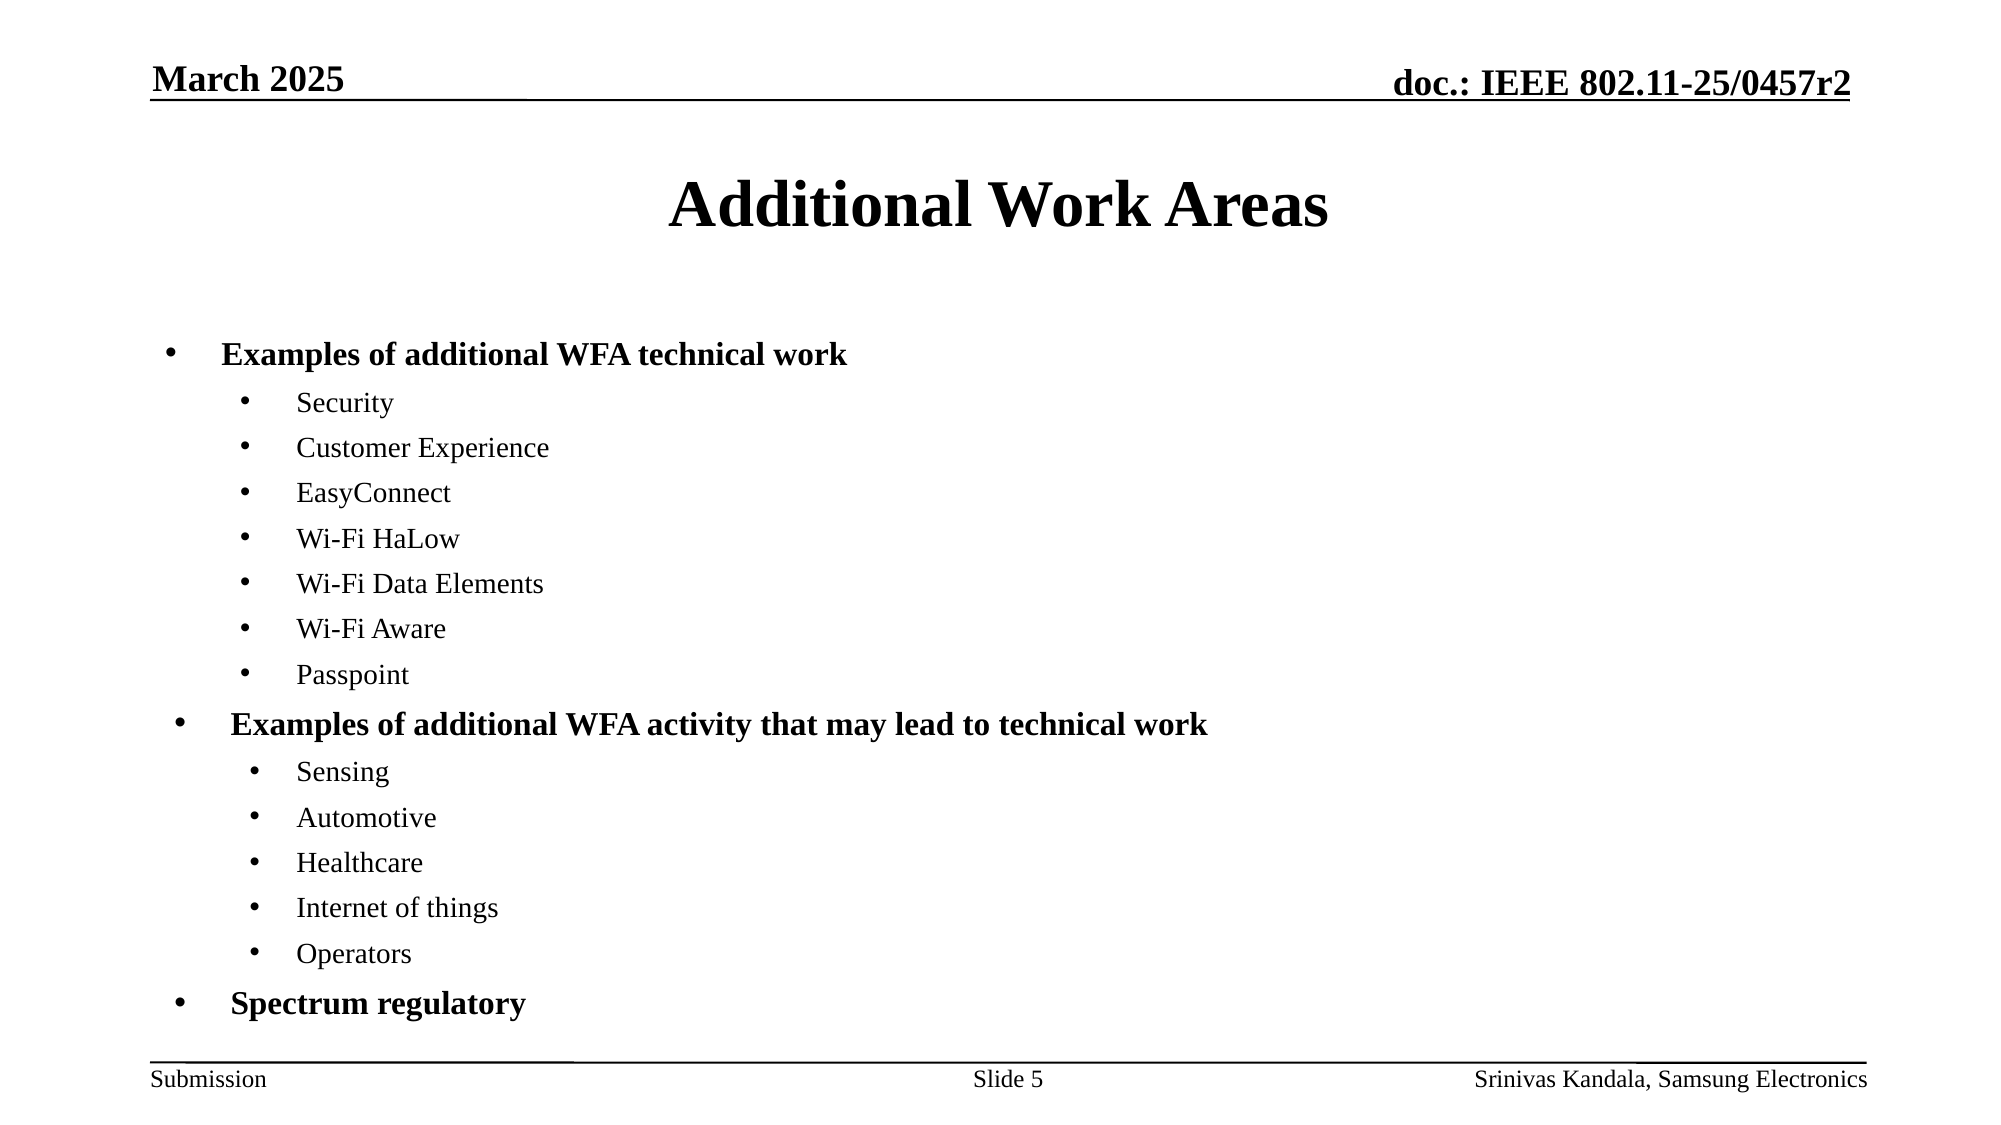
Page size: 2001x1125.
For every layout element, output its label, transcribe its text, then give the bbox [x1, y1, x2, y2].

list Examples of additional WFA technical work Security Customer Experience EasyConnect Wi-Fi HaLow Wi-Fi Data Elements Wi-Fi Aware Passpoint Examples of additional WFA activity that may lead to technical work Sensing Automotive Healthcare Internet of things Operators Spectrum regulatory [149, 324, 1850, 1000]
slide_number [152, 54, 563, 100]
title Additional Work Areas [149, 112, 1850, 288]
footer Srinivas Kandala, Samsung Electronics [1171, 1061, 1869, 1093]
slide_number Slide 5 [950, 1061, 1067, 1123]
